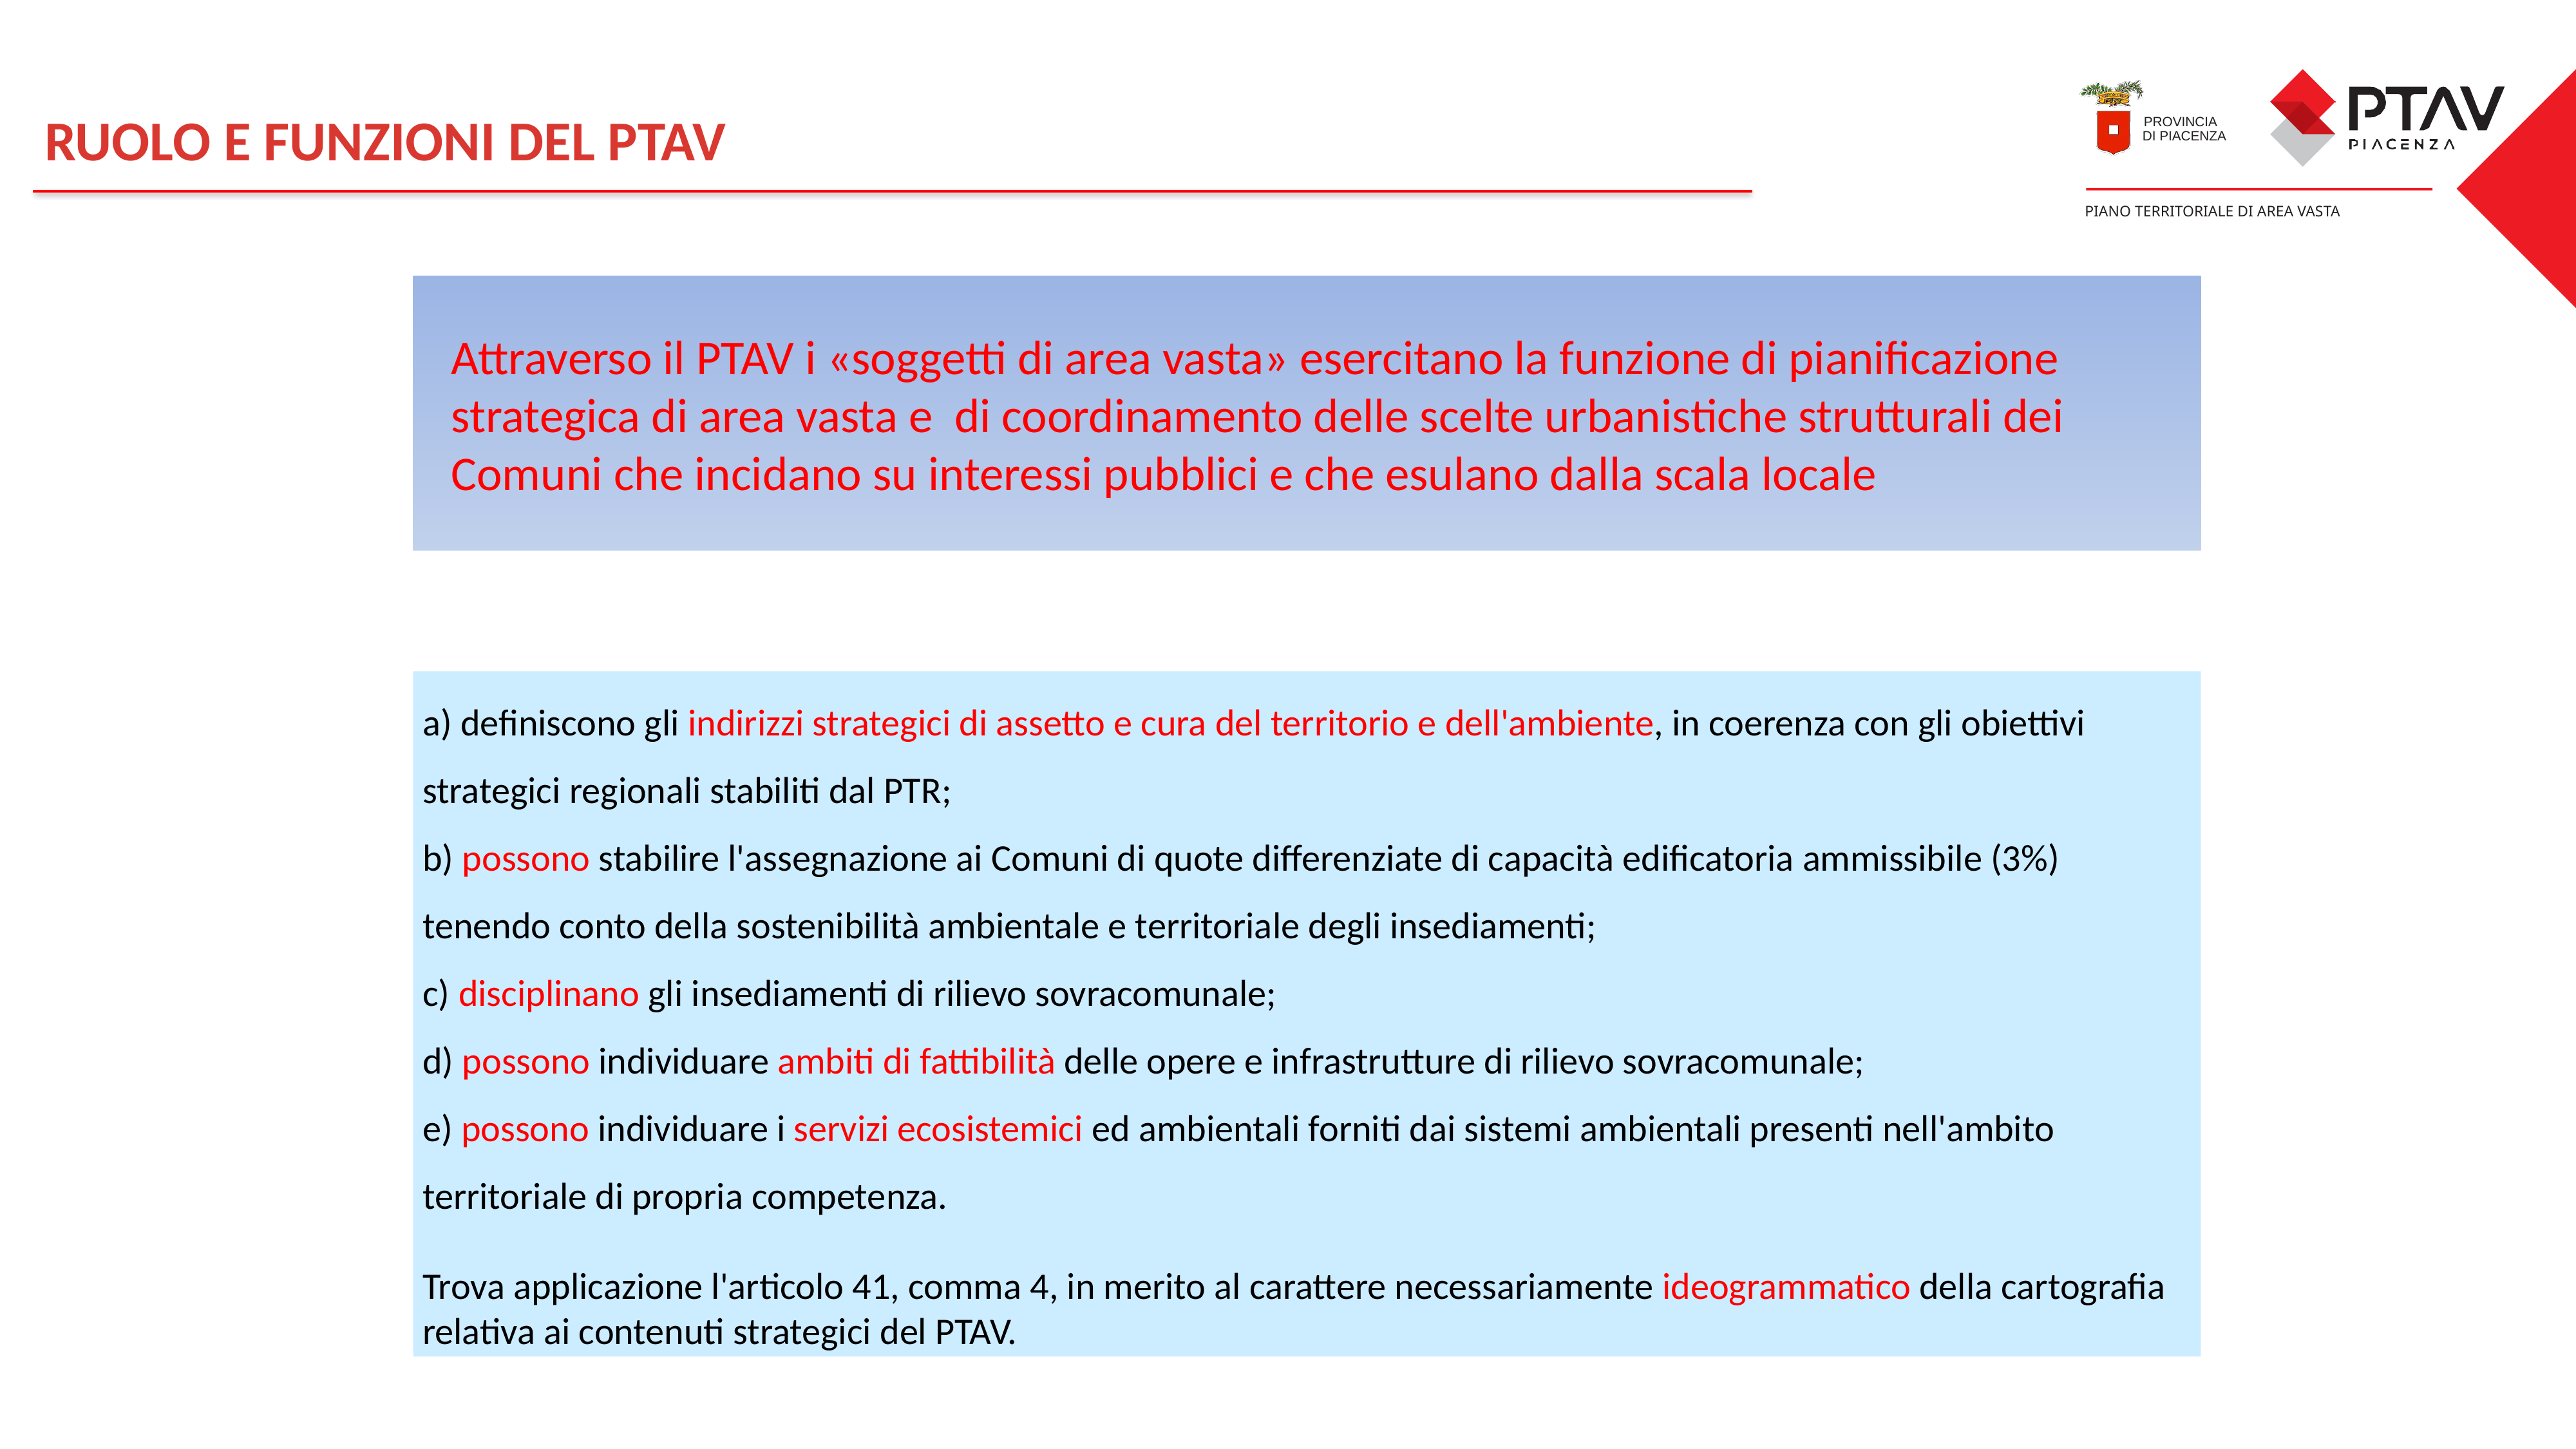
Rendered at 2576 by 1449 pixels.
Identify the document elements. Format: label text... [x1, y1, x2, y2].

picture [2079, 79, 2144, 108]
picture [2443, 139, 2455, 149]
text_box RUOLO E FUNZIONI DEL PTAV [33, 85, 1821, 192]
picture [2096, 109, 2131, 156]
picture [2414, 139, 2423, 149]
picture [2371, 139, 2383, 149]
text_box Attraverso il PTAV i «soggetti di area vasta» esercitano la funzione di pianificazione strategica di area vasta e di coordinamento delle scelte urbanistiche strutturali dei Comuni che incidano su interessi pubblici e che esulano dalla scala locale [413, 276, 2201, 551]
text_box a) definiscono gli indirizzi strategici di assetto e cura del territorio e dell'ambiente, in coerenza con gli obiettivi strategici regionali stabiliti dal PTR; b) possono stabilire l'assegnazione ai Comuni di quote differenziate di capacità edificatoria ammissibile (3%) tenendo conto della sostenibilità ambientale e territoriale degli insediamenti; c) disciplinano gli insediamenti di rilievo sovracomunale; d) possono individuare ambiti di fattibilità delle opere e infrastrutture di rilievo sovracomunale; e) possono individuare i servizi ecosistemici ed ambientali forniti dai sistemi ambientali presenti nell'ambito territoriale di propria competenza. Trova applicazione l'articolo 41, comma 4, in merito al carattere necessariamente ideogrammatico della cartografia relativa ai contenuti strategici del PTAV. [413, 671, 2201, 1357]
picture [2386, 138, 2396, 149]
picture [2349, 139, 2358, 149]
picture [2429, 139, 2438, 149]
